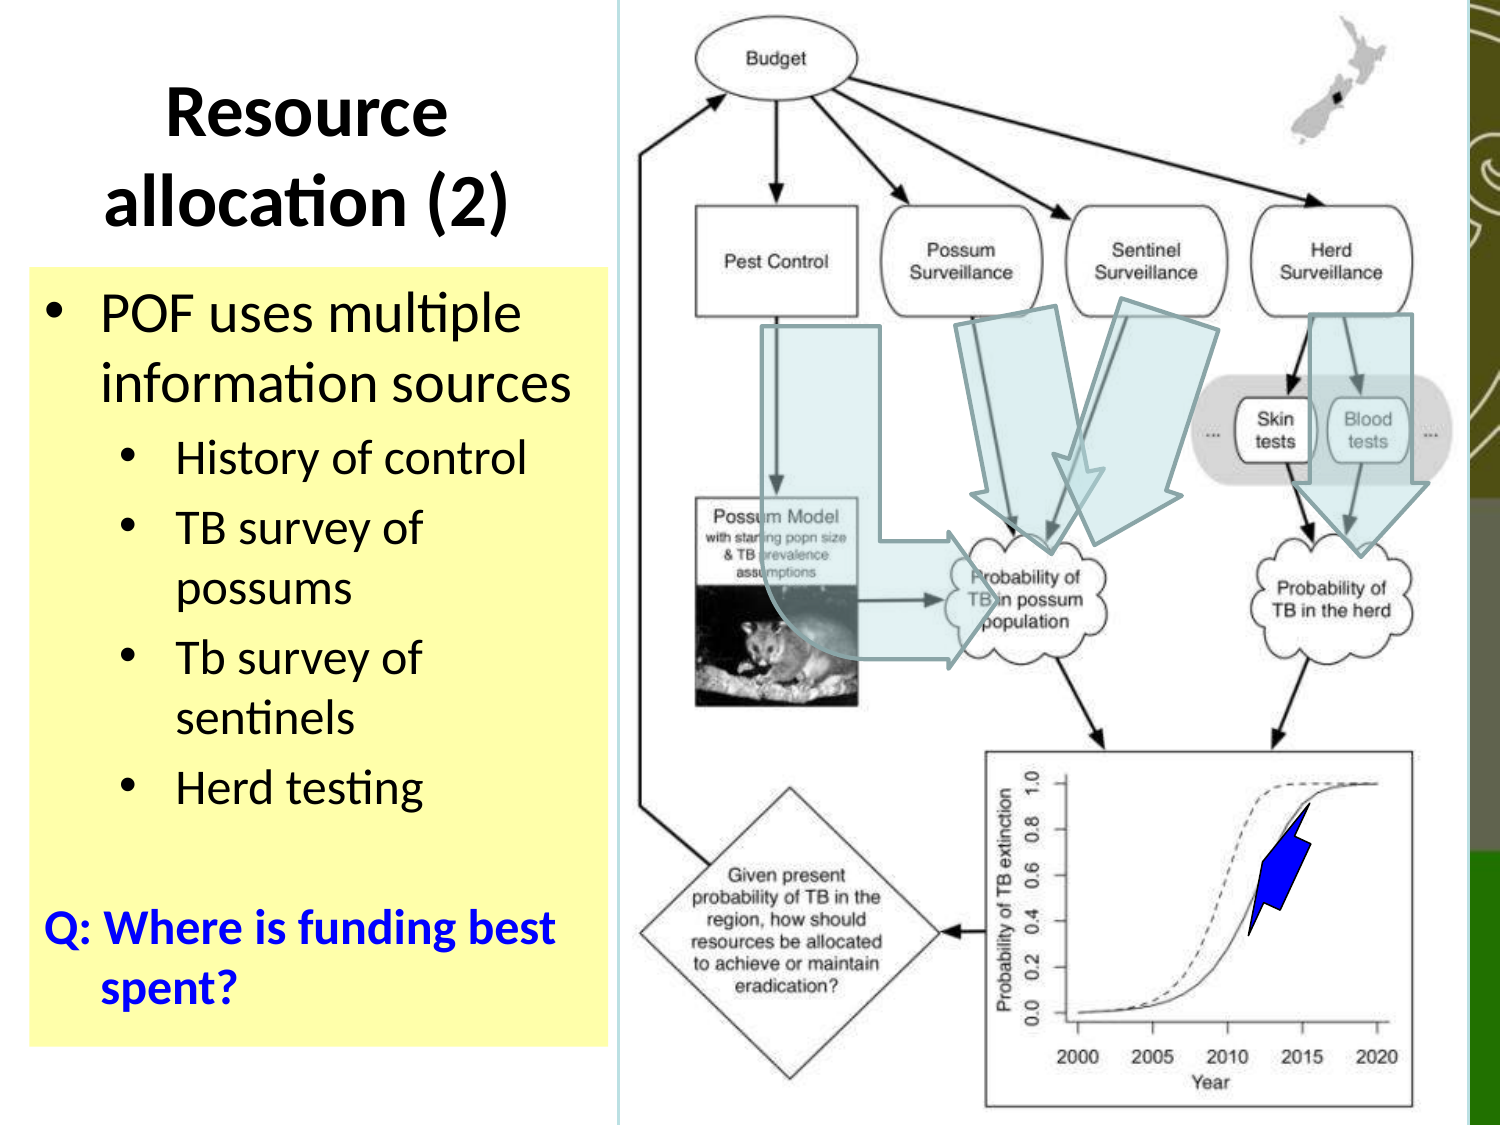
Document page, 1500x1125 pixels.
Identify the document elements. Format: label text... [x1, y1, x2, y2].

text_box POF uses multiple information sources History of control TB survey of possums Tb survey of sentinels Herd testing Q: Where is funding best spent? [29, 267, 609, 1047]
picture [1470, 0, 1500, 1125]
picture [619, 0, 1468, 1125]
text_box Resource allocation (2) [0, 54, 614, 350]
